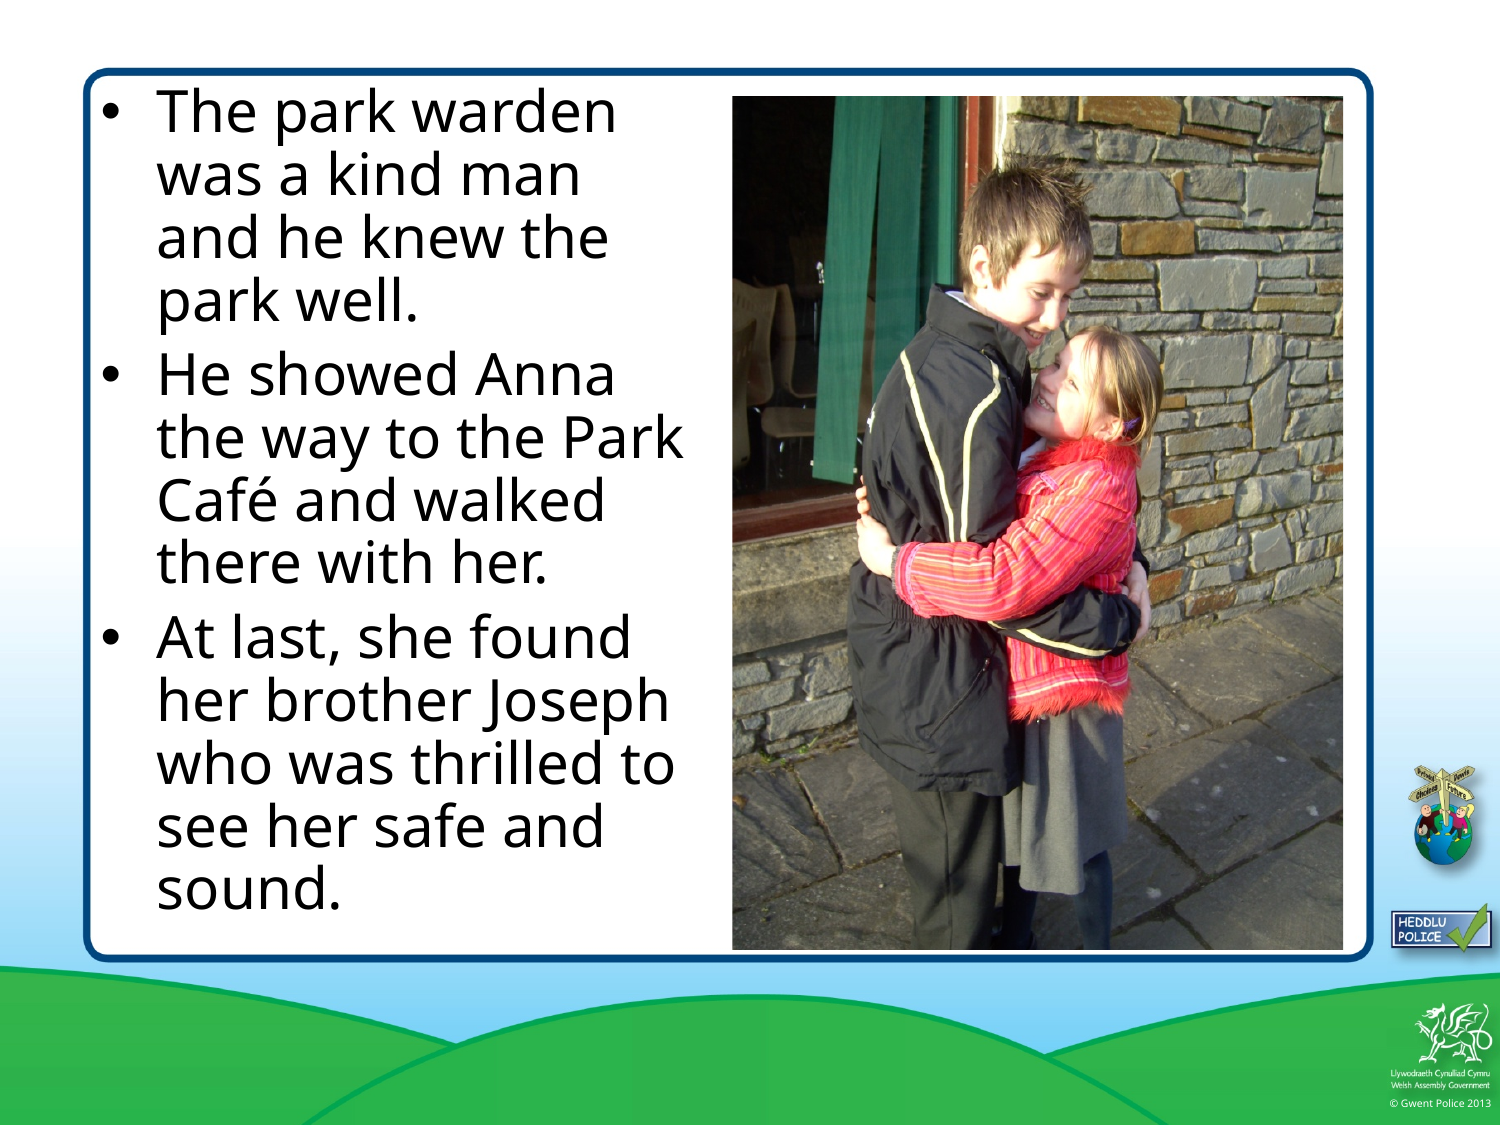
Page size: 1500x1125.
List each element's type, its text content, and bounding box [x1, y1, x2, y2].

list The park warden was a kind man and he knew the park well. He showed Anna the way to the Park Café and walked there with her. At last, she found her brother Joseph who was thrilled to see her safe and sound. [85, 74, 712, 950]
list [732, 95, 1344, 950]
picture [0, 0, 1500, 1125]
